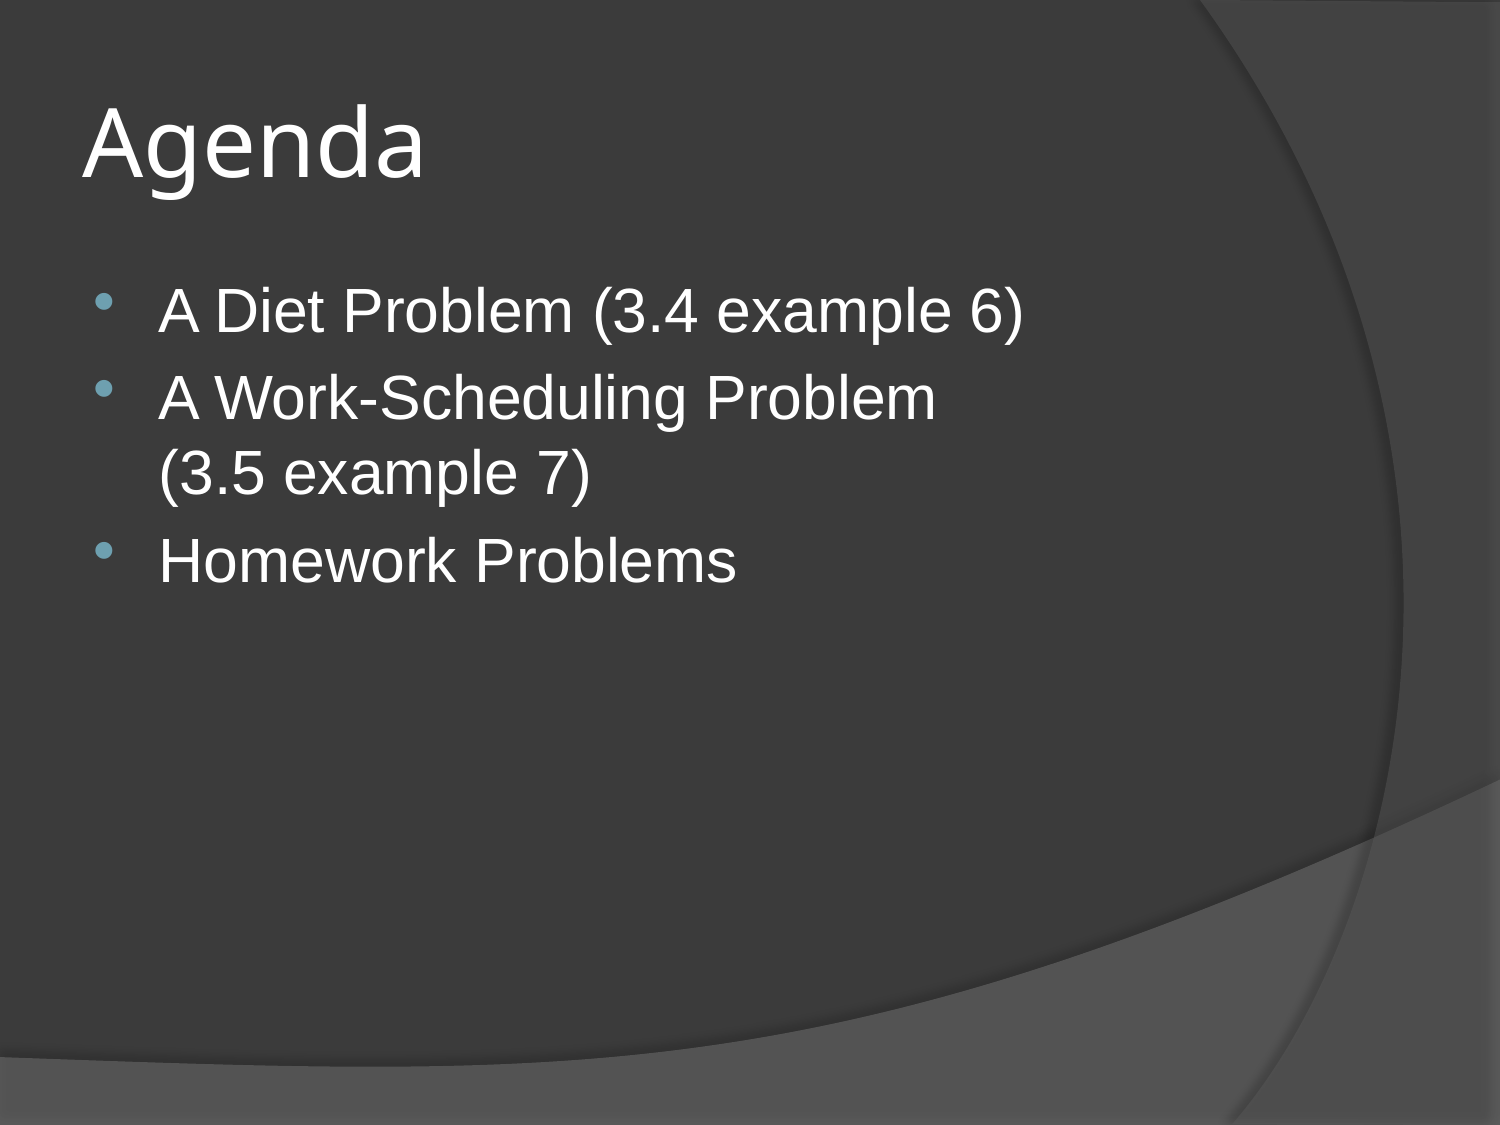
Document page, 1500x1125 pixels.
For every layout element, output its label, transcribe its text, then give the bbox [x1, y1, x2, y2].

title Agenda [75, 45, 1300, 233]
list A Diet Problem (3.4 example 6) A Work-Scheduling Problem (3.5 example 7) Homework Problems [75, 262, 1300, 1005]
